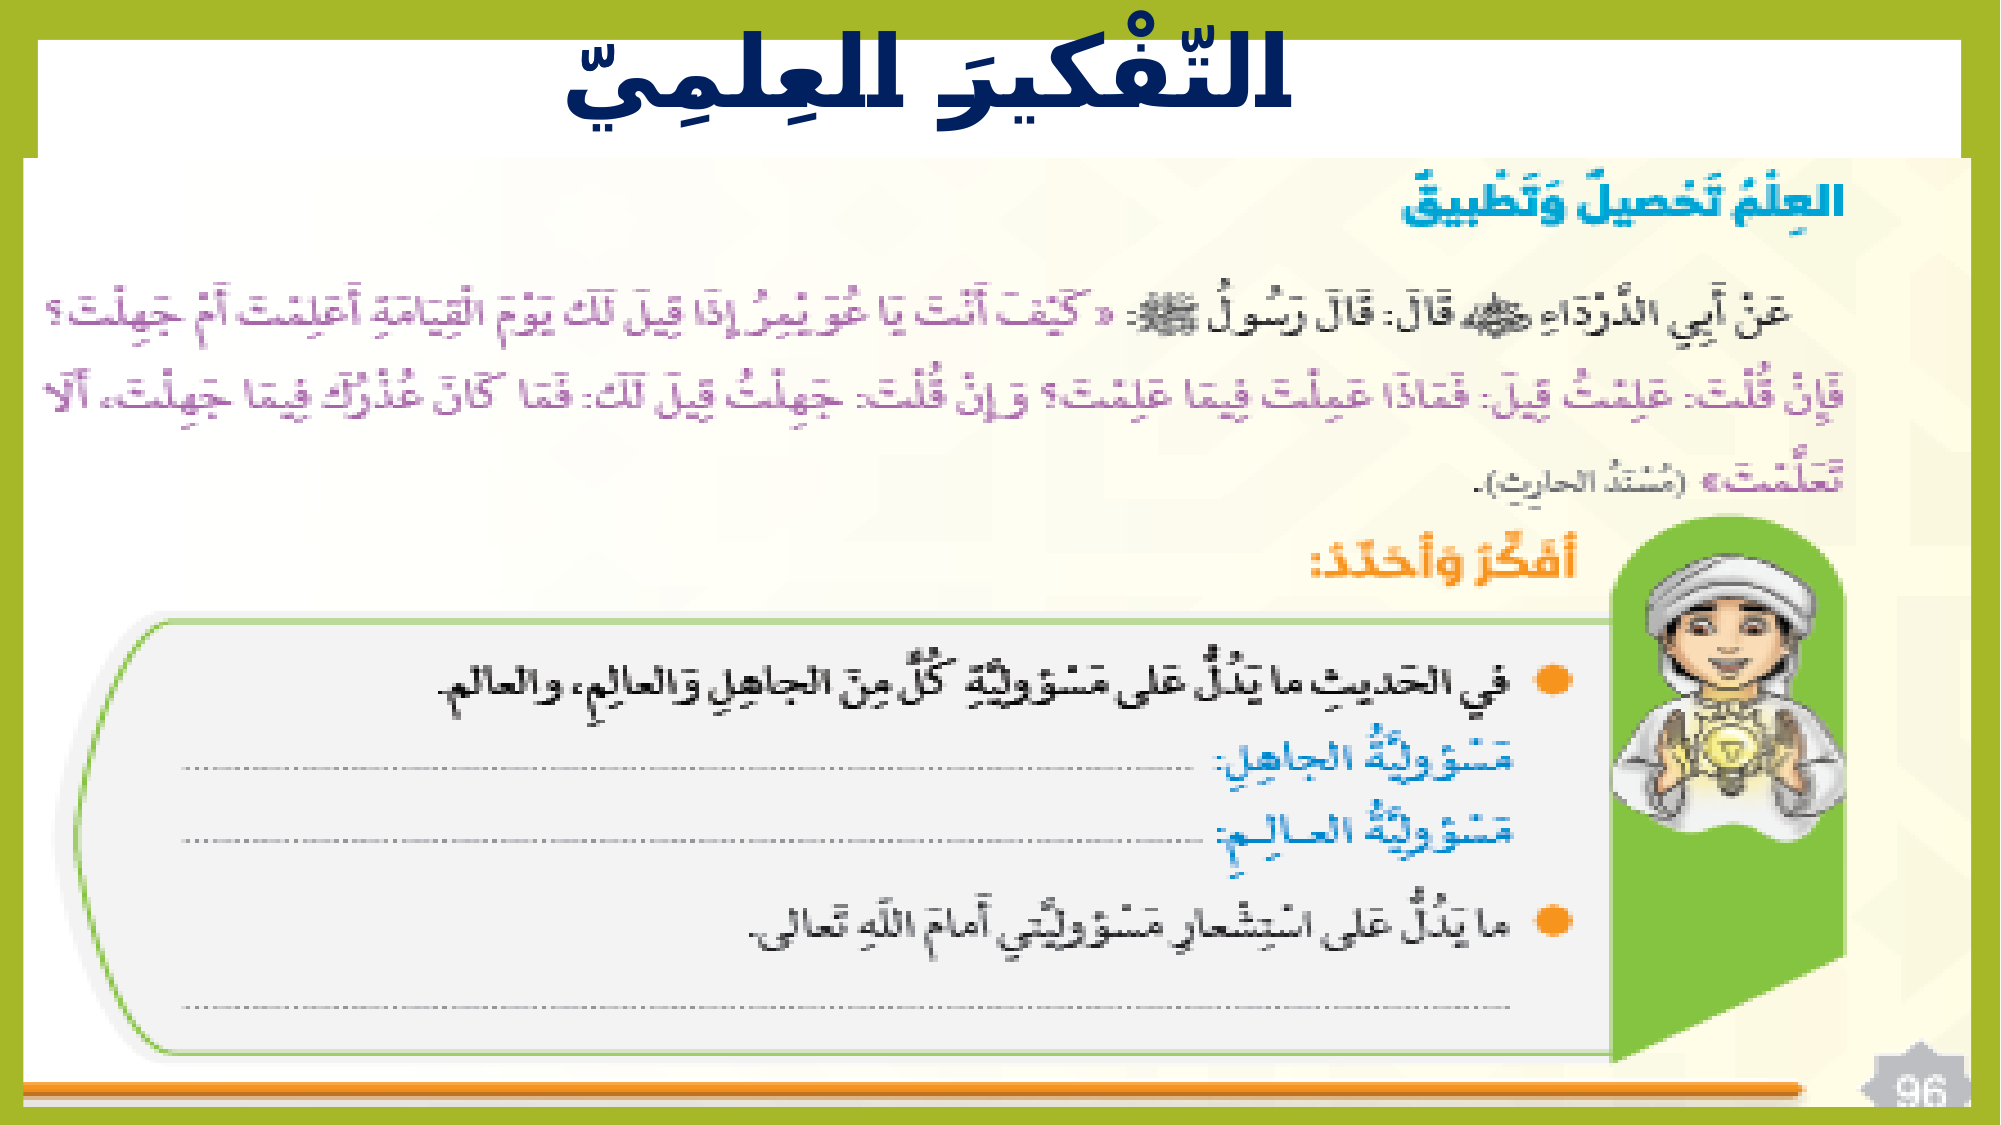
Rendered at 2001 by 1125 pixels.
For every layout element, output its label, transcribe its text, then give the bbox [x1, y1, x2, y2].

text_box التّفْكيرَ العِلمِيّّ [546, 0, 1309, 135]
picture [22, 158, 1972, 1108]
